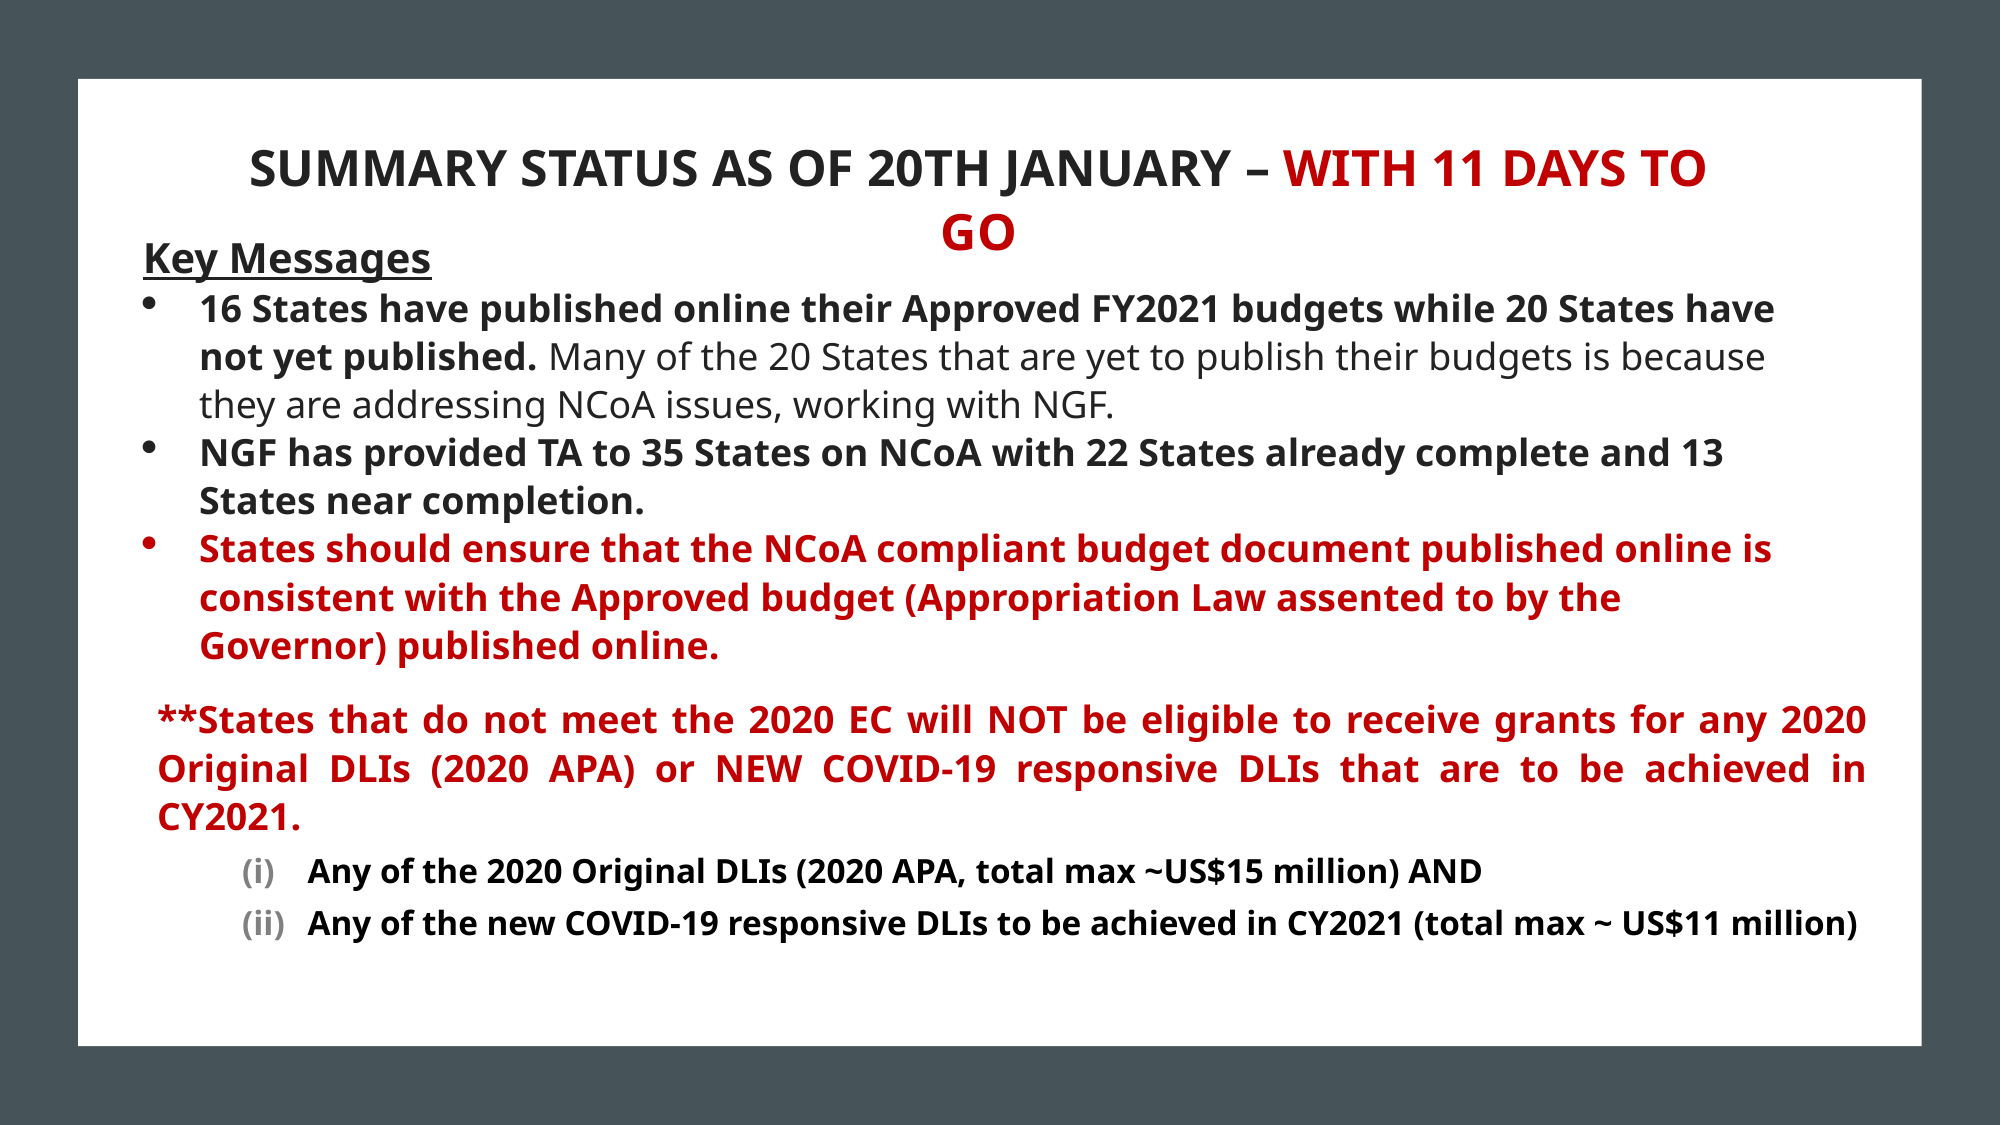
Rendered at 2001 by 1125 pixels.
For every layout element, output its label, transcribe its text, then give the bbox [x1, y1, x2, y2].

text_box Key Messages 16 States have published online their Approved FY2021 budgets while 20 States have not yet published. Many of the 20 States that are yet to publish their budgets is because they are addressing NCoA issues, working with NGF. NGF has provided TA to 35 States on NCoA with 22 States already complete and 13 States near completion. States should ensure that the NCoA compliant budget document published online is consistent with the Approved budget (Appropriation Law assented to by the Governor) published online. [128, 220, 1830, 674]
text_box SUMMARY STATUS AS OF 20TH JANUARY – WITH 11 DAYS TO GO [226, 124, 1731, 220]
text_box [76, 77, 1924, 1048]
text_box [0, 0, 2000, 1125]
text_box **States that do not meet the 2020 EC will NOT be eligible to receive grants for any 2020 Original DLIs (2020 APA) or NEW COVID-19 responsive DLIs that are to be achieved in CY2021. Any of the 2020 Original DLIs (2020 APA, total max ~US$15 million) AND Any of the new COVID-19 responsive DLIs to be achieved in CY2021 (total max ~ US$11 million) [142, 685, 1884, 950]
